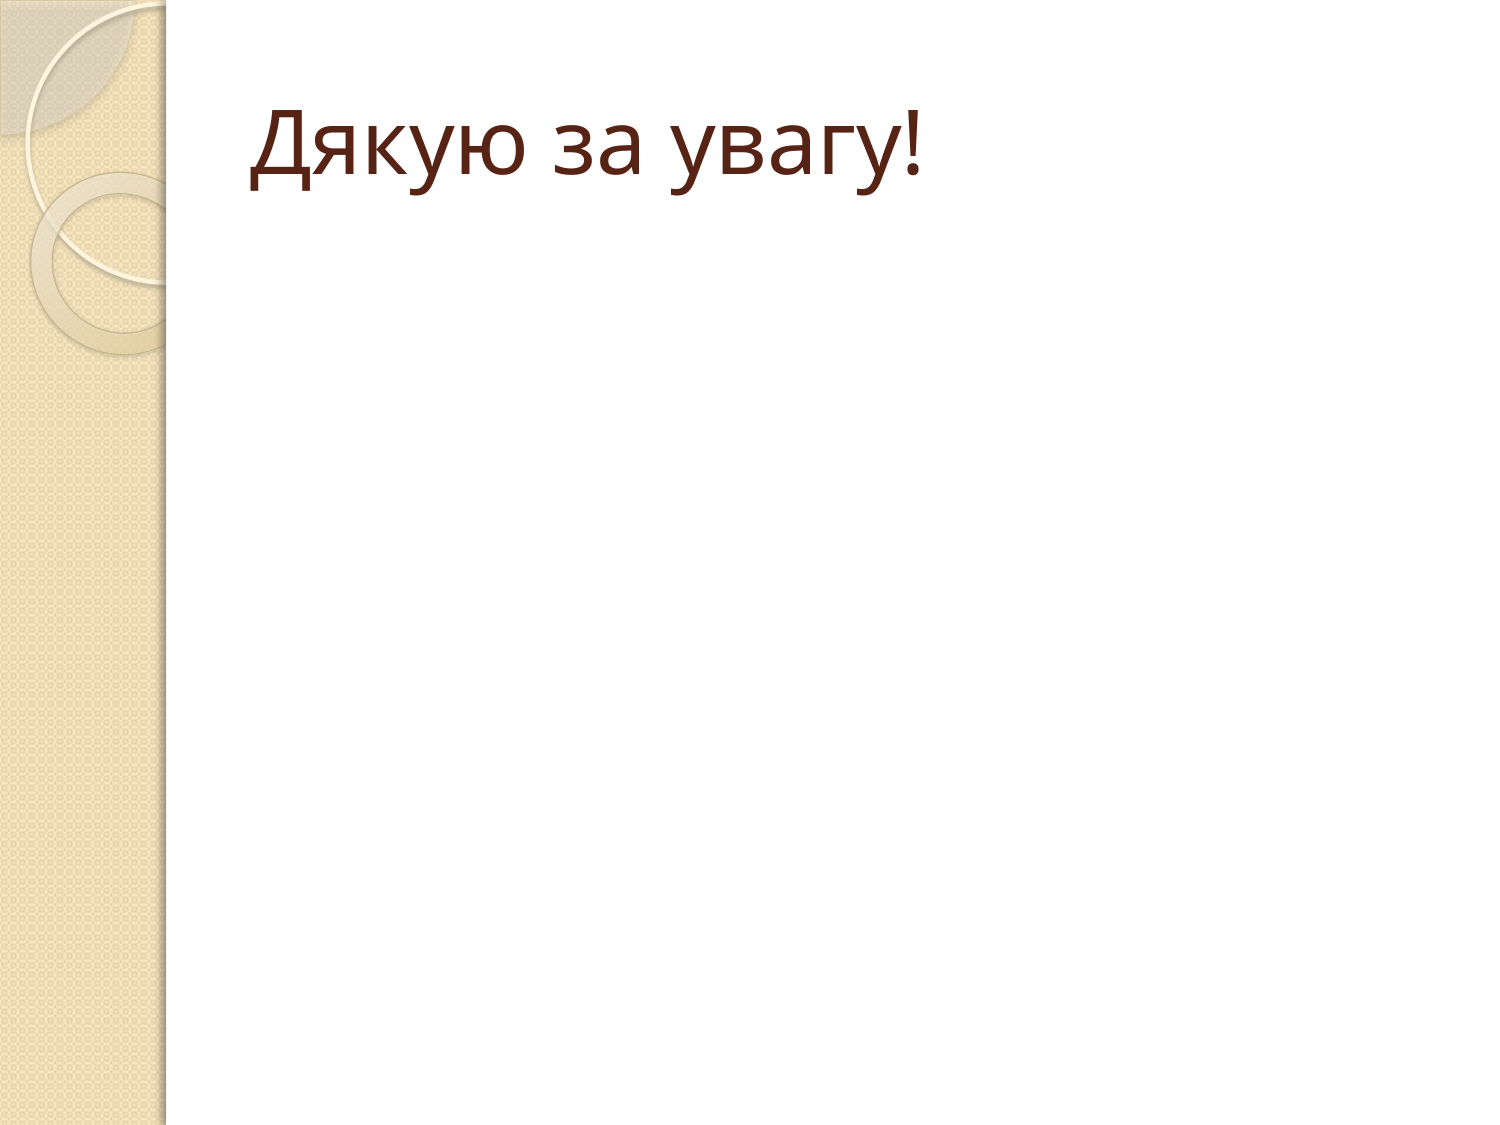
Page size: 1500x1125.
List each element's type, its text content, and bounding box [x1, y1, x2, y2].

title Дякую за увагу! [235, 45, 1466, 233]
